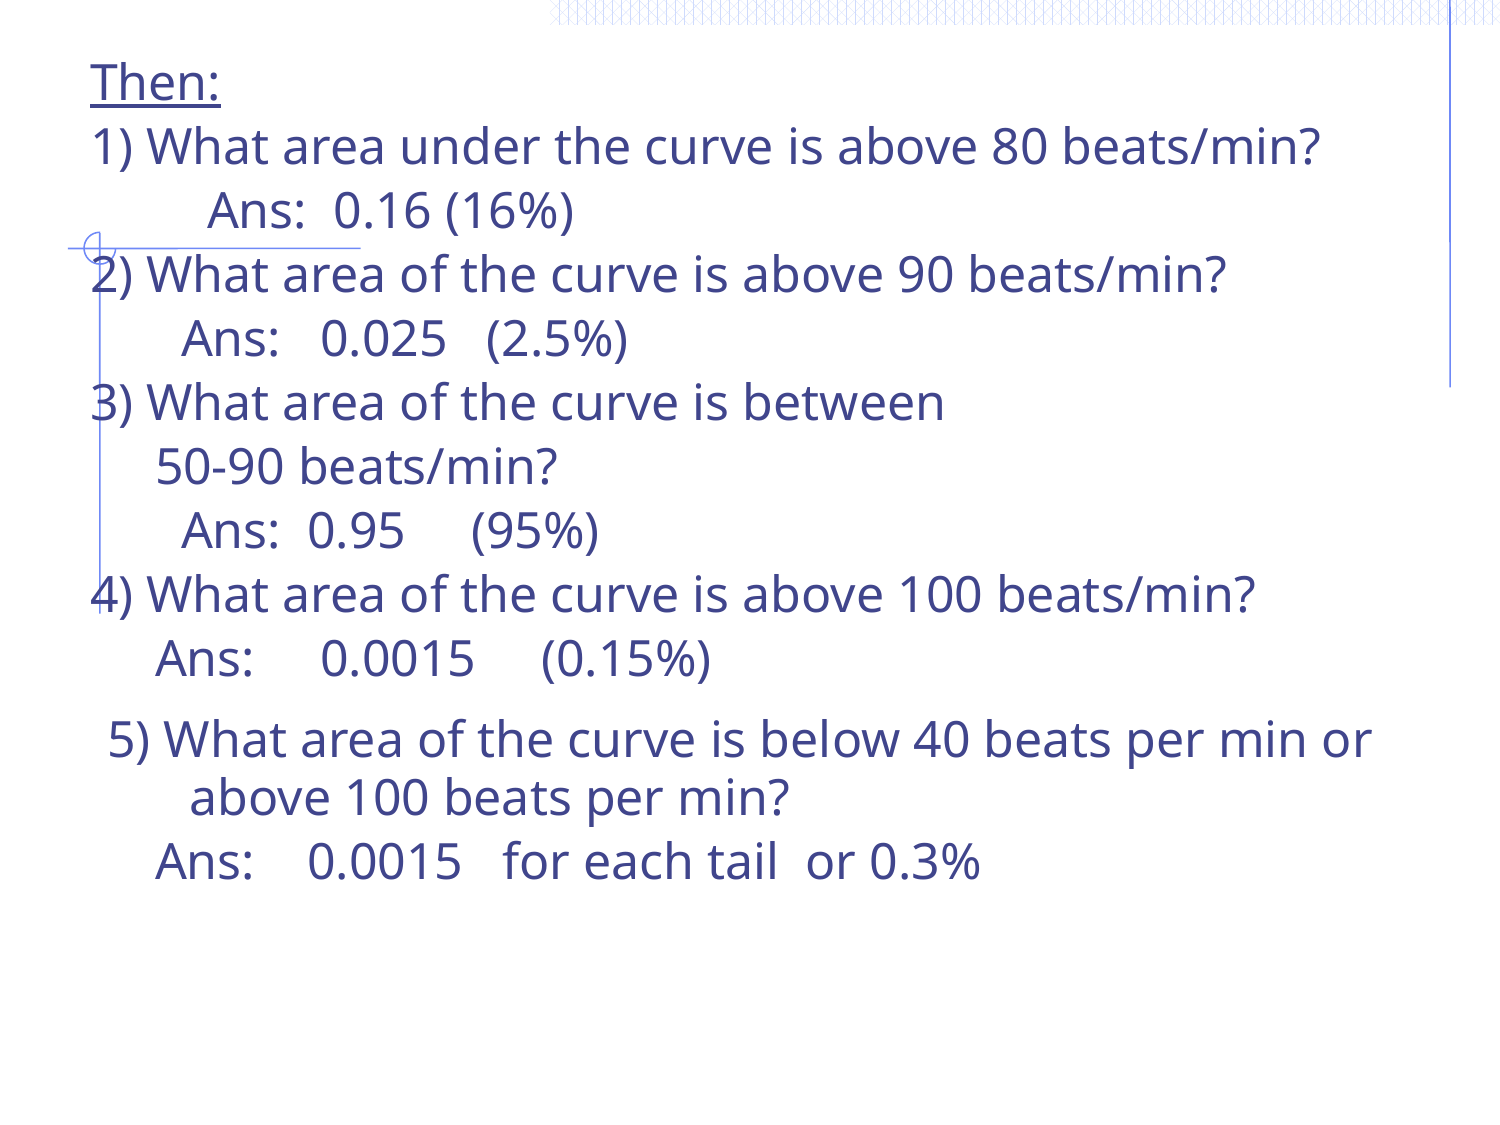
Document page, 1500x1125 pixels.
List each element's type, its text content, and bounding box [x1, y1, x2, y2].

list Then: 1) What area under the curve is above 80 beats/min? Ans: 0.16 (16%) 2) What area of the curve is above 90 beats/min? Ans: 0.025 (2.5%) 3) What area of the curve is between 50-90 beats/min? Ans: 0.95 (95%) 4) What area of the curve is above 100 beats/min? Ans: 0.0015 (0.15%) 5) What area of the curve is below 40 beats per min or above 100 beats per min? Ans: 0.0015 for each tail or 0.3% [74, 49, 1413, 988]
